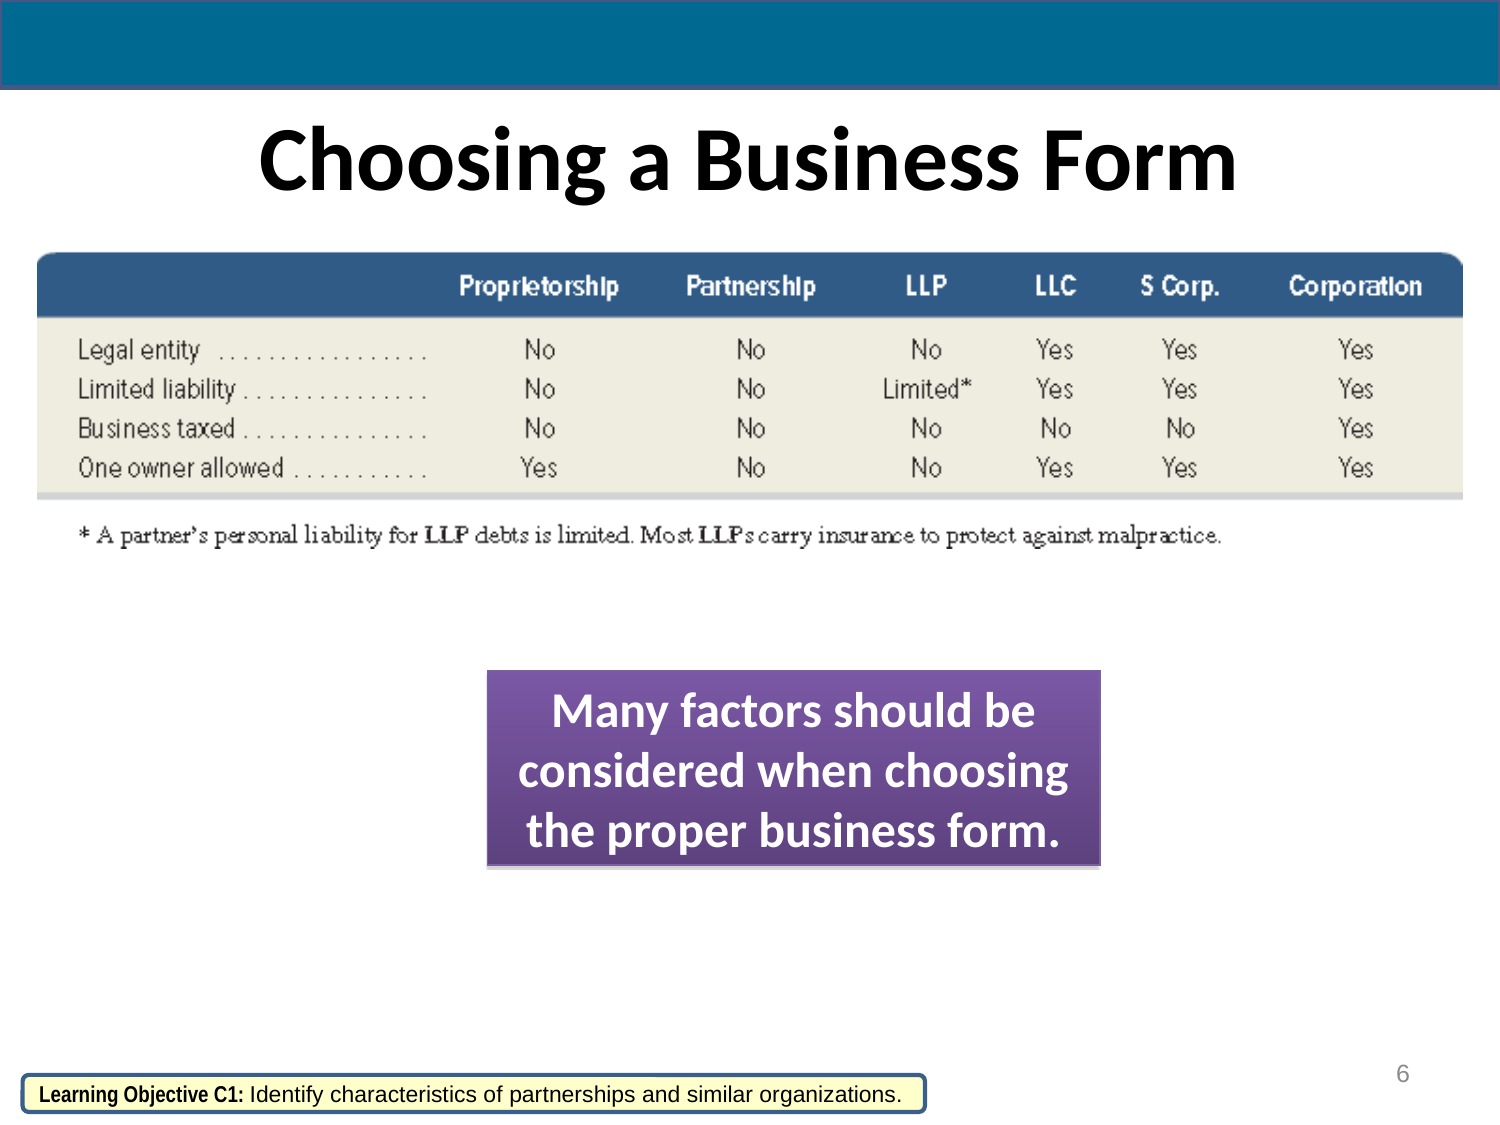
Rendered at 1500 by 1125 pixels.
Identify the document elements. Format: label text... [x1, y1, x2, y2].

title Choosing a Business Form [74, 88, 1426, 233]
slide_number 6 [1074, 1042, 1425, 1103]
text_box [0, 0, 1500, 88]
text_box Many factors should be considered when choosing the proper business form. [487, 670, 1100, 865]
picture [37, 248, 1463, 550]
text_box Learning Objective C1: Identify characteristics of partnerships and similar organizations. [22, 1074, 925, 1113]
